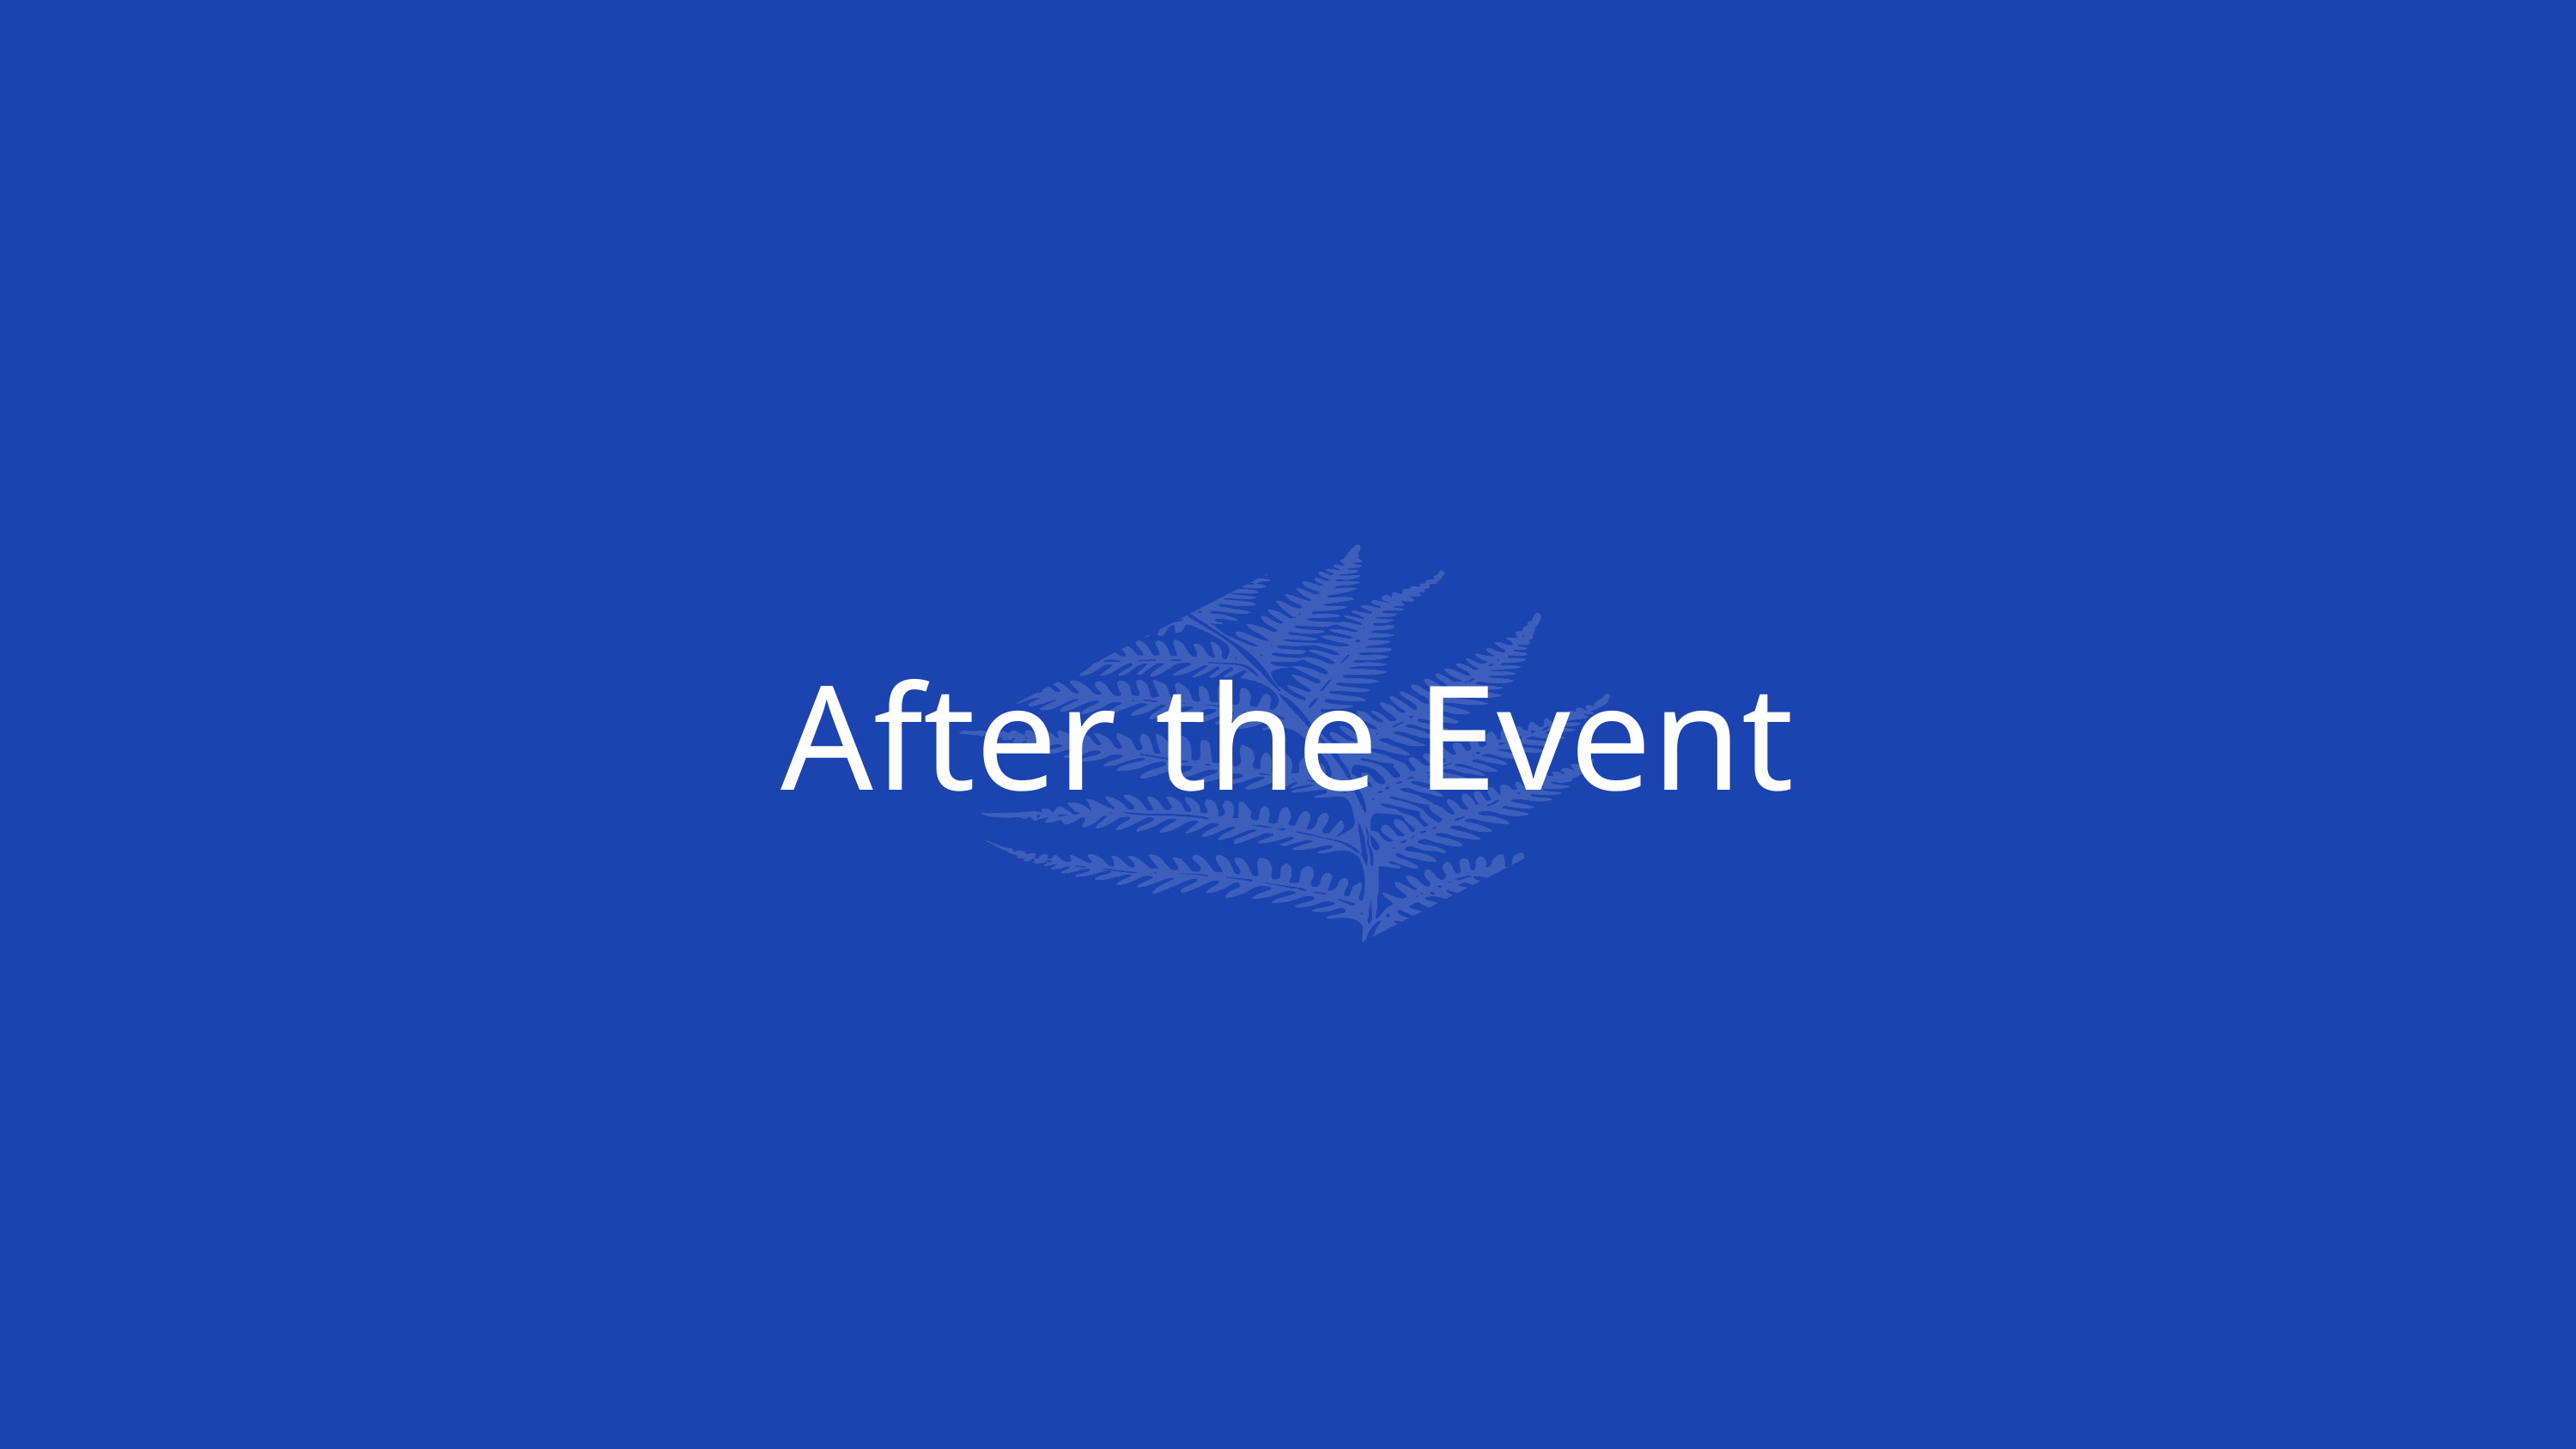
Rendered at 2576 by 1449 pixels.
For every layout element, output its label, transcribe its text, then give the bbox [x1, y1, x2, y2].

text_box After the Event [144, 615, 2432, 819]
text_box [1186, 450, 1591, 615]
text_box [928, 819, 1601, 1094]
